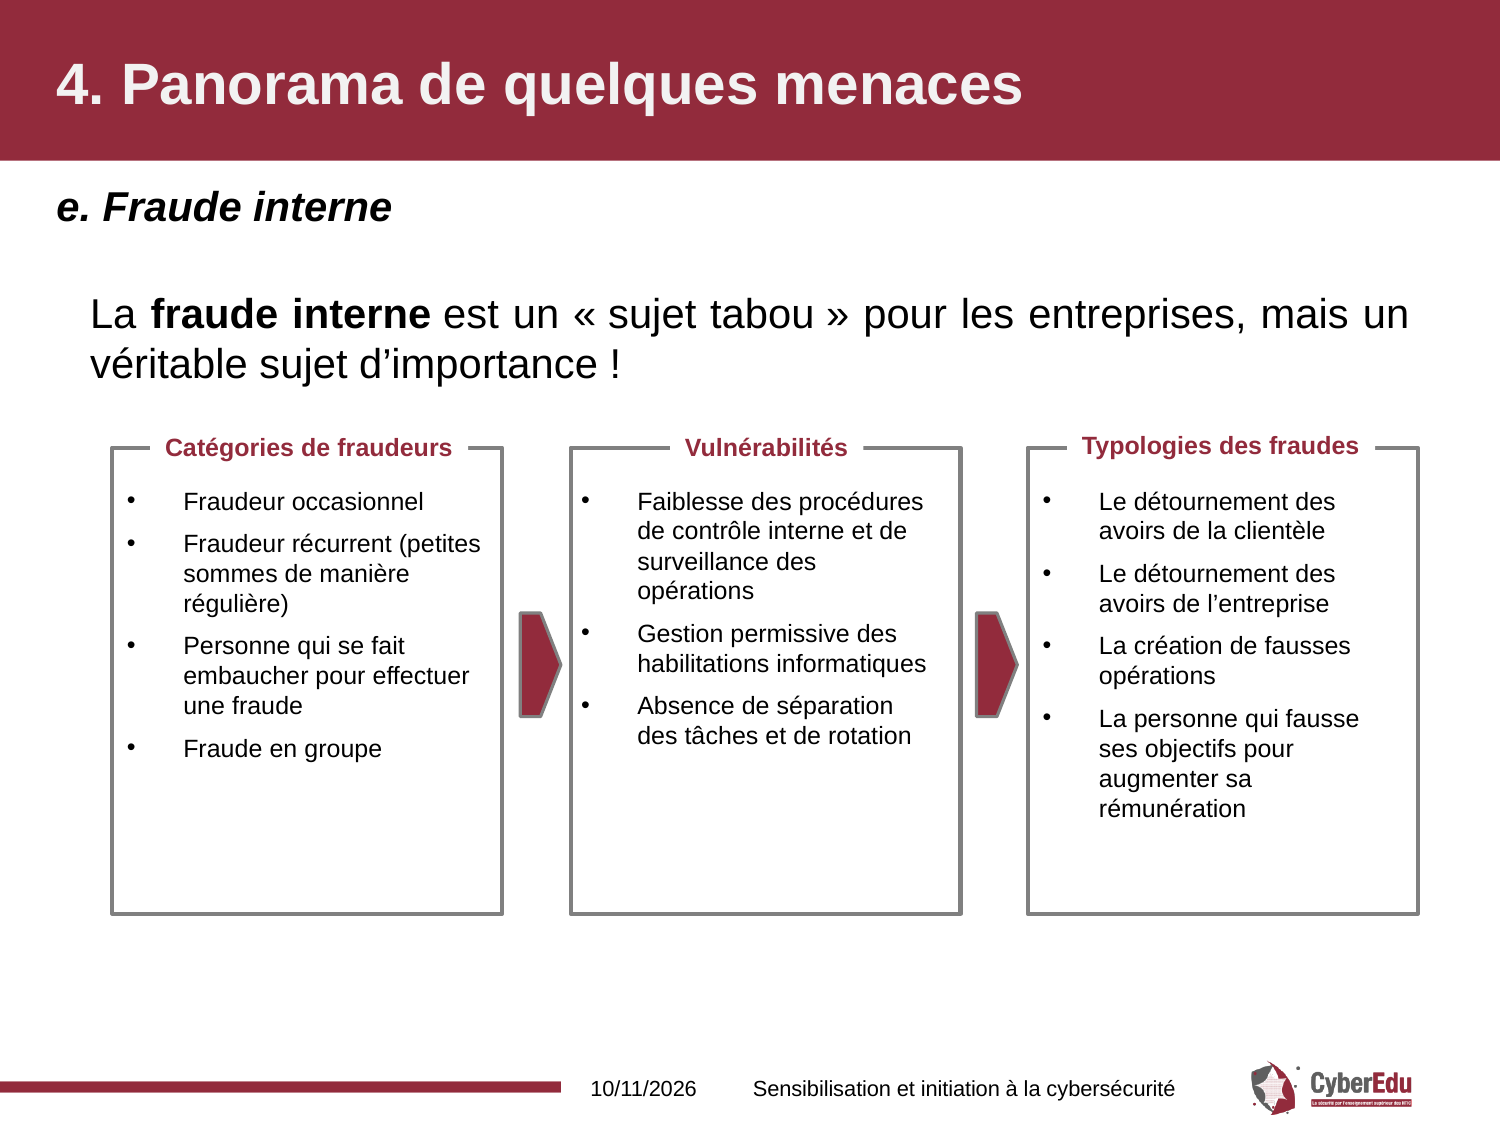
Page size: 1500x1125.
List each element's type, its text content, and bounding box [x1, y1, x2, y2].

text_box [111, 422, 1418, 915]
picture [1246, 1060, 1412, 1115]
footer Sensibilisation et initiation à la cybersécurité [738, 1057, 1236, 1118]
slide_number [561, 1057, 727, 1118]
list e. Fraude interne [41, 172, 1471, 268]
title 4. Panorama de quelques menaces [41, 1, 1471, 161]
list La fraude interne est un « sujet tabou » pour les entreprises, mais un véritable sujet d’importance ! [75, 278, 1425, 1035]
